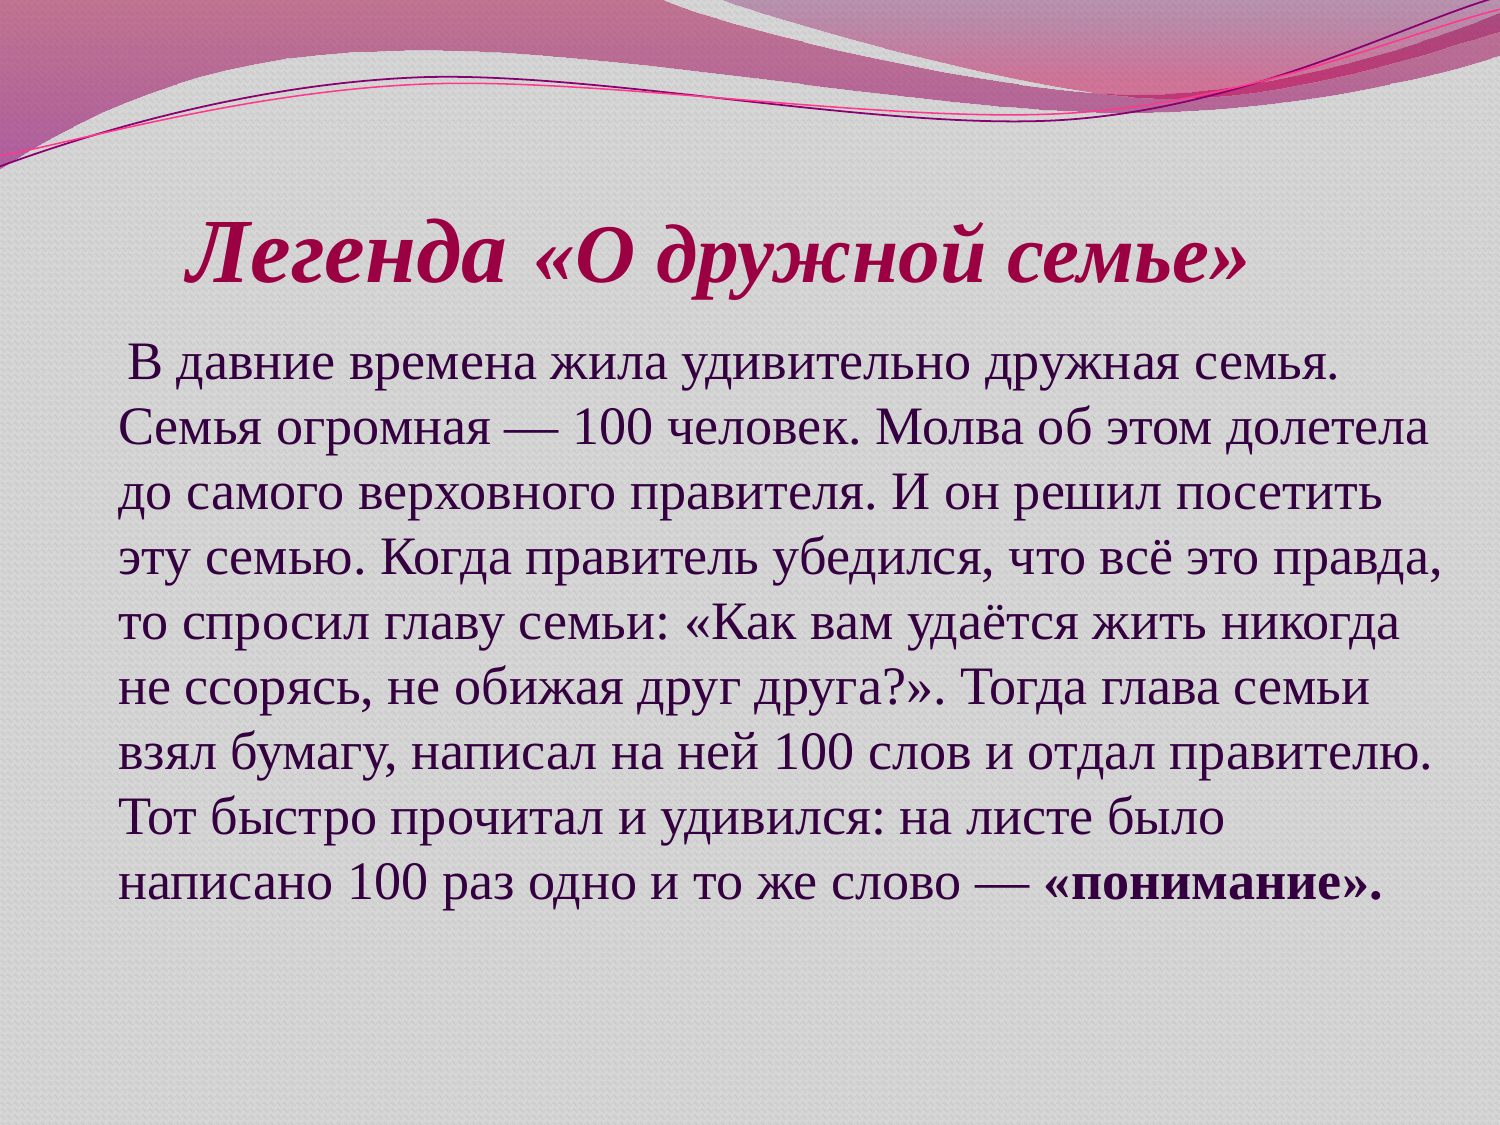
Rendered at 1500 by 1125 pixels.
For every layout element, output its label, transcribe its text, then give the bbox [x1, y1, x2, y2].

title Легенда «О дружной семье» [75, 115, 1425, 303]
list В давние времена жила удивительно дружная семья. Семья огромная — 100 человек. Молва об этом долетела до самого верховного правителя. И он решил посетить эту семью. Когда правитель убедился, что всё это правда, то спросил главу семьи: «Как вам удаётся жить никогда не ссорясь, не обижая друг друга?». Тогда глава семьи взял бумагу, написал на ней 100 слов и отдал правителю. Тот быстро прочитал и удивился: на листе было написано 100 раз одно и то же слово — «понимание». [58, 317, 1465, 1038]
